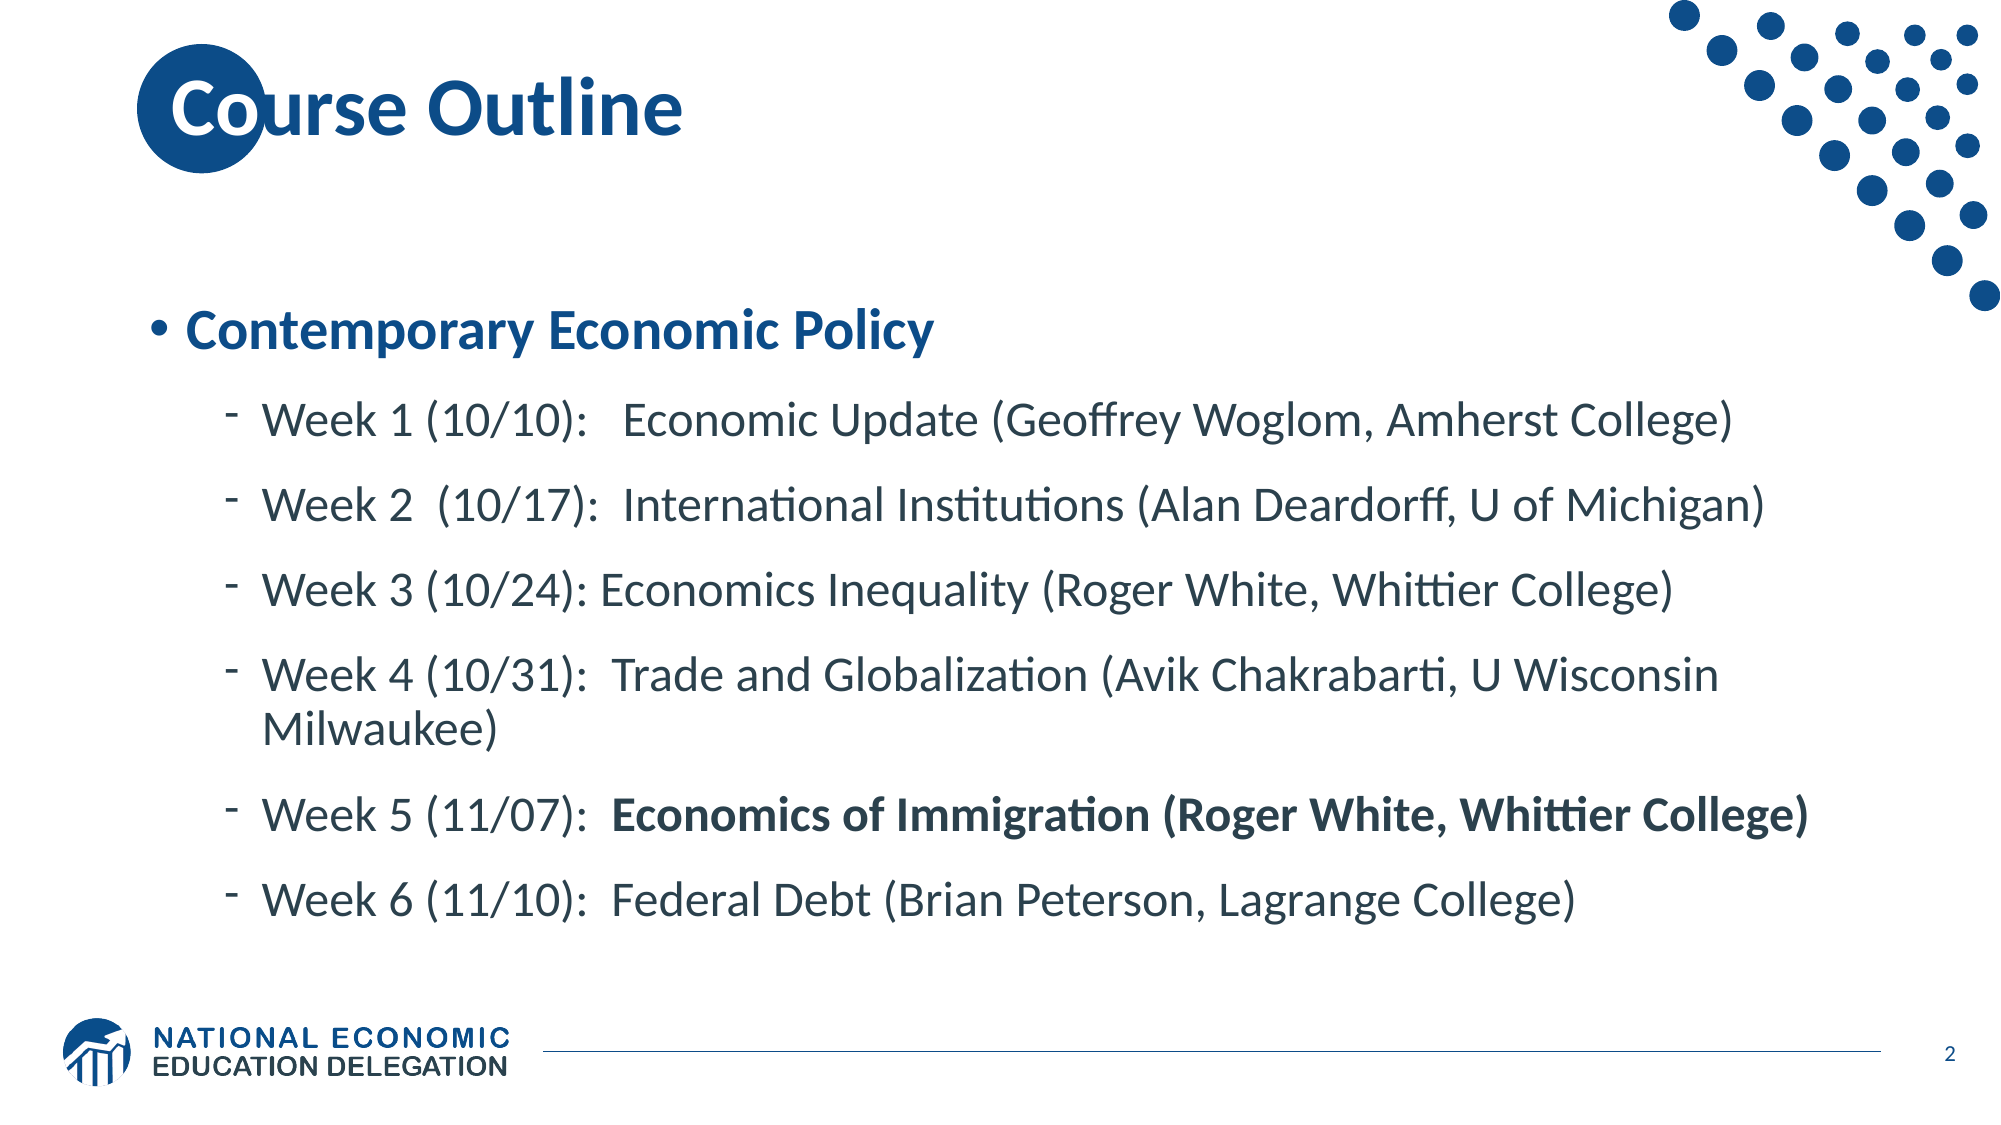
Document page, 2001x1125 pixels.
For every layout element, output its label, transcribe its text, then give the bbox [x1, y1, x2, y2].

title Course Outline [137, 0, 1863, 218]
list Contemporary Economic Policy Week 1 (10/10): Economic Update (Geoffrey Woglom, Amherst College) Week 2 (10/17): International Institutions (Alan Deardorff, U of Michigan) Week 3 (10/24): Economics Inequality (Roger White, Whittier College) Week 4 (10/31): Trade and Globalization (Avik Chakrabarti, U Wisconsin Milwaukee) Week 5 (11/07): Economics of Immigration (Roger White, Whittier College) Week 6 (11/10): Federal Debt (Brian Peterson, Lagrange College) [134, 291, 1968, 1006]
slide_number 2 [1521, 1022, 1972, 1082]
picture [55, 1013, 520, 1091]
